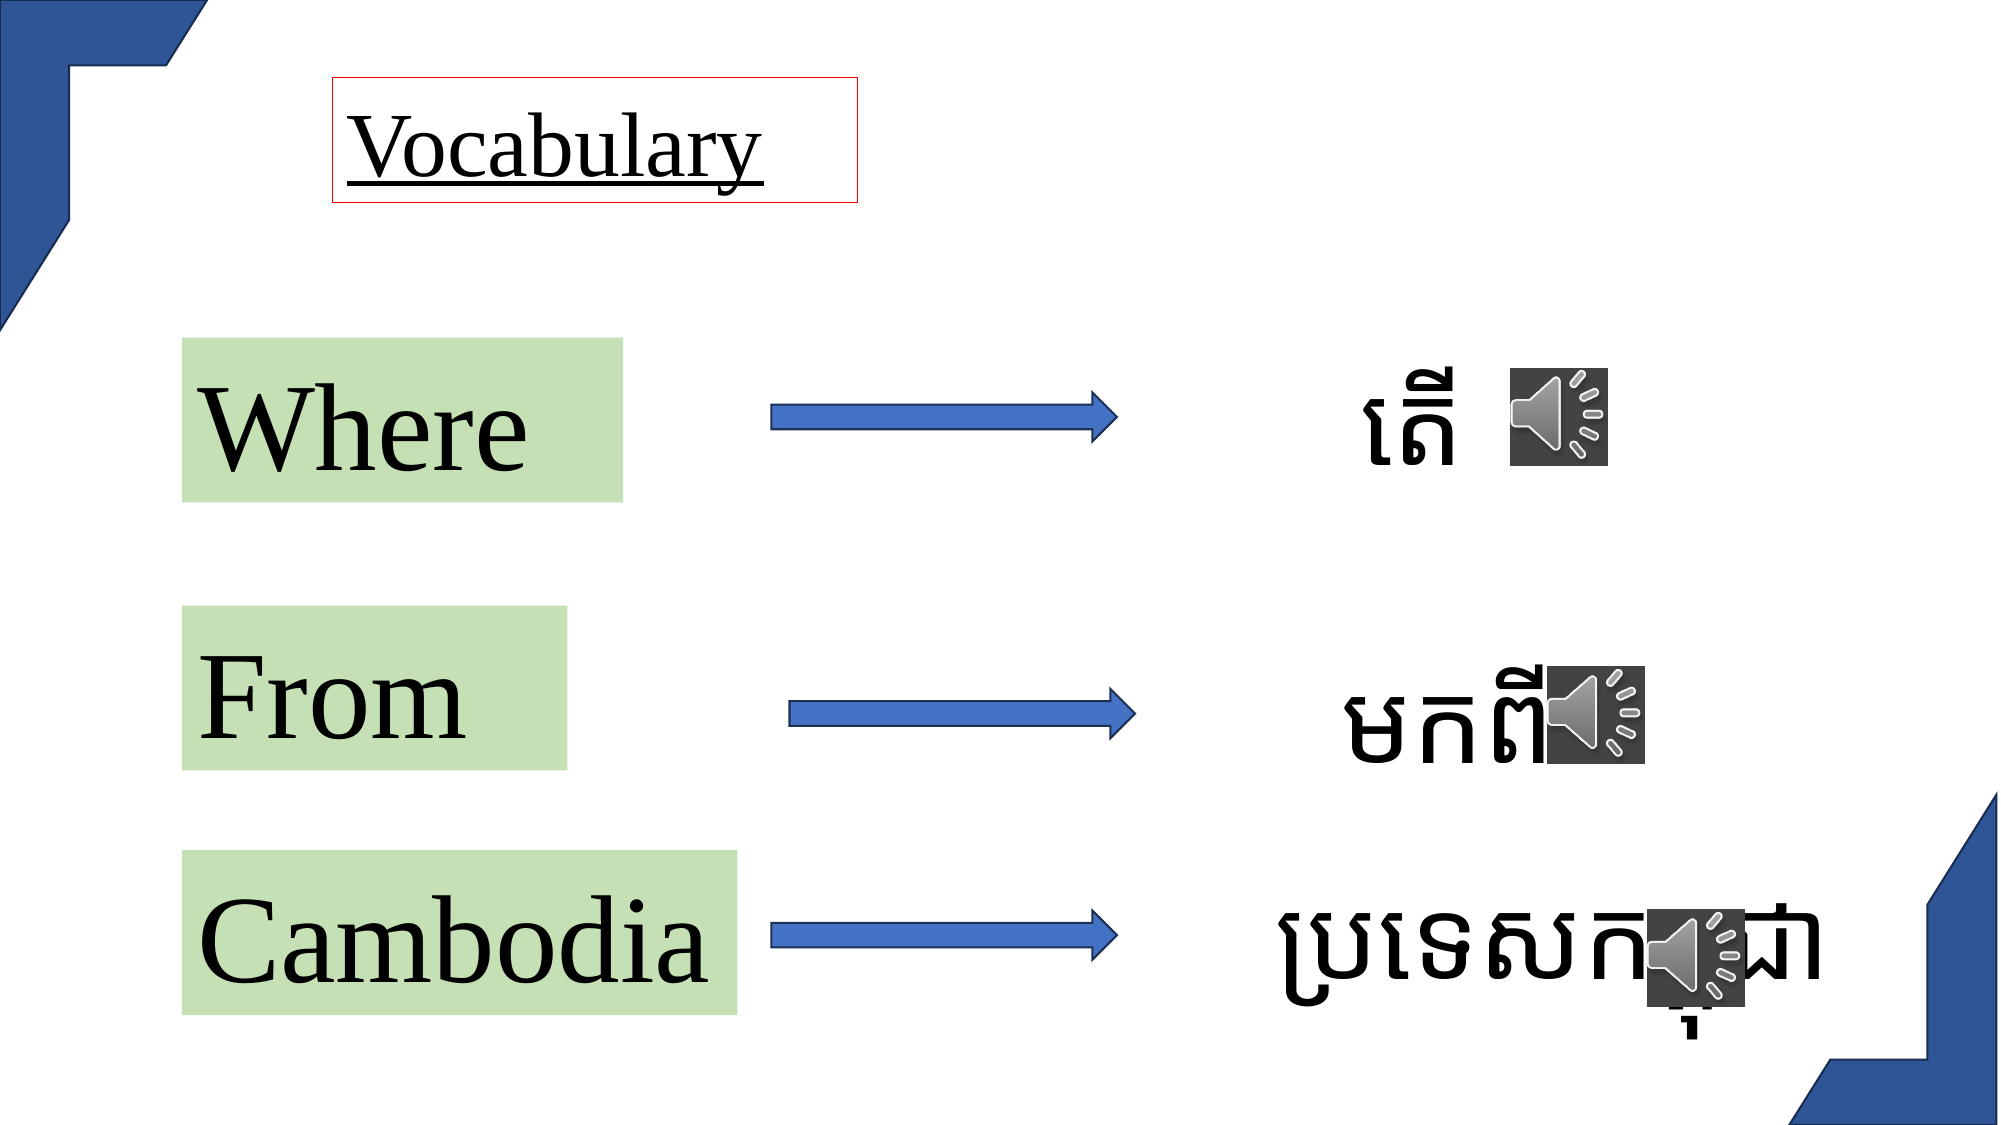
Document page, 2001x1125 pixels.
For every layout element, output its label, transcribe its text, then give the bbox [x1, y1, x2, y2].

text_box Vocabulary [332, 77, 858, 203]
text_box [1789, 794, 1997, 1125]
picture [1546, 665, 1647, 766]
text_box [788, 686, 1137, 741]
text_box [0, 0, 208, 331]
text_box [770, 908, 1119, 963]
text_box មកពី [1326, 643, 1967, 794]
picture [1646, 908, 1747, 1009]
text_box តើ [1345, 345, 1540, 496]
text_box [770, 389, 1119, 445]
text_box Where [182, 337, 624, 503]
picture [1509, 367, 1610, 468]
text_box ប្រទេសកម្ពុជា [1260, 859, 1901, 1010]
text_box Cambodia [182, 850, 738, 1016]
text_box From [182, 605, 568, 771]
